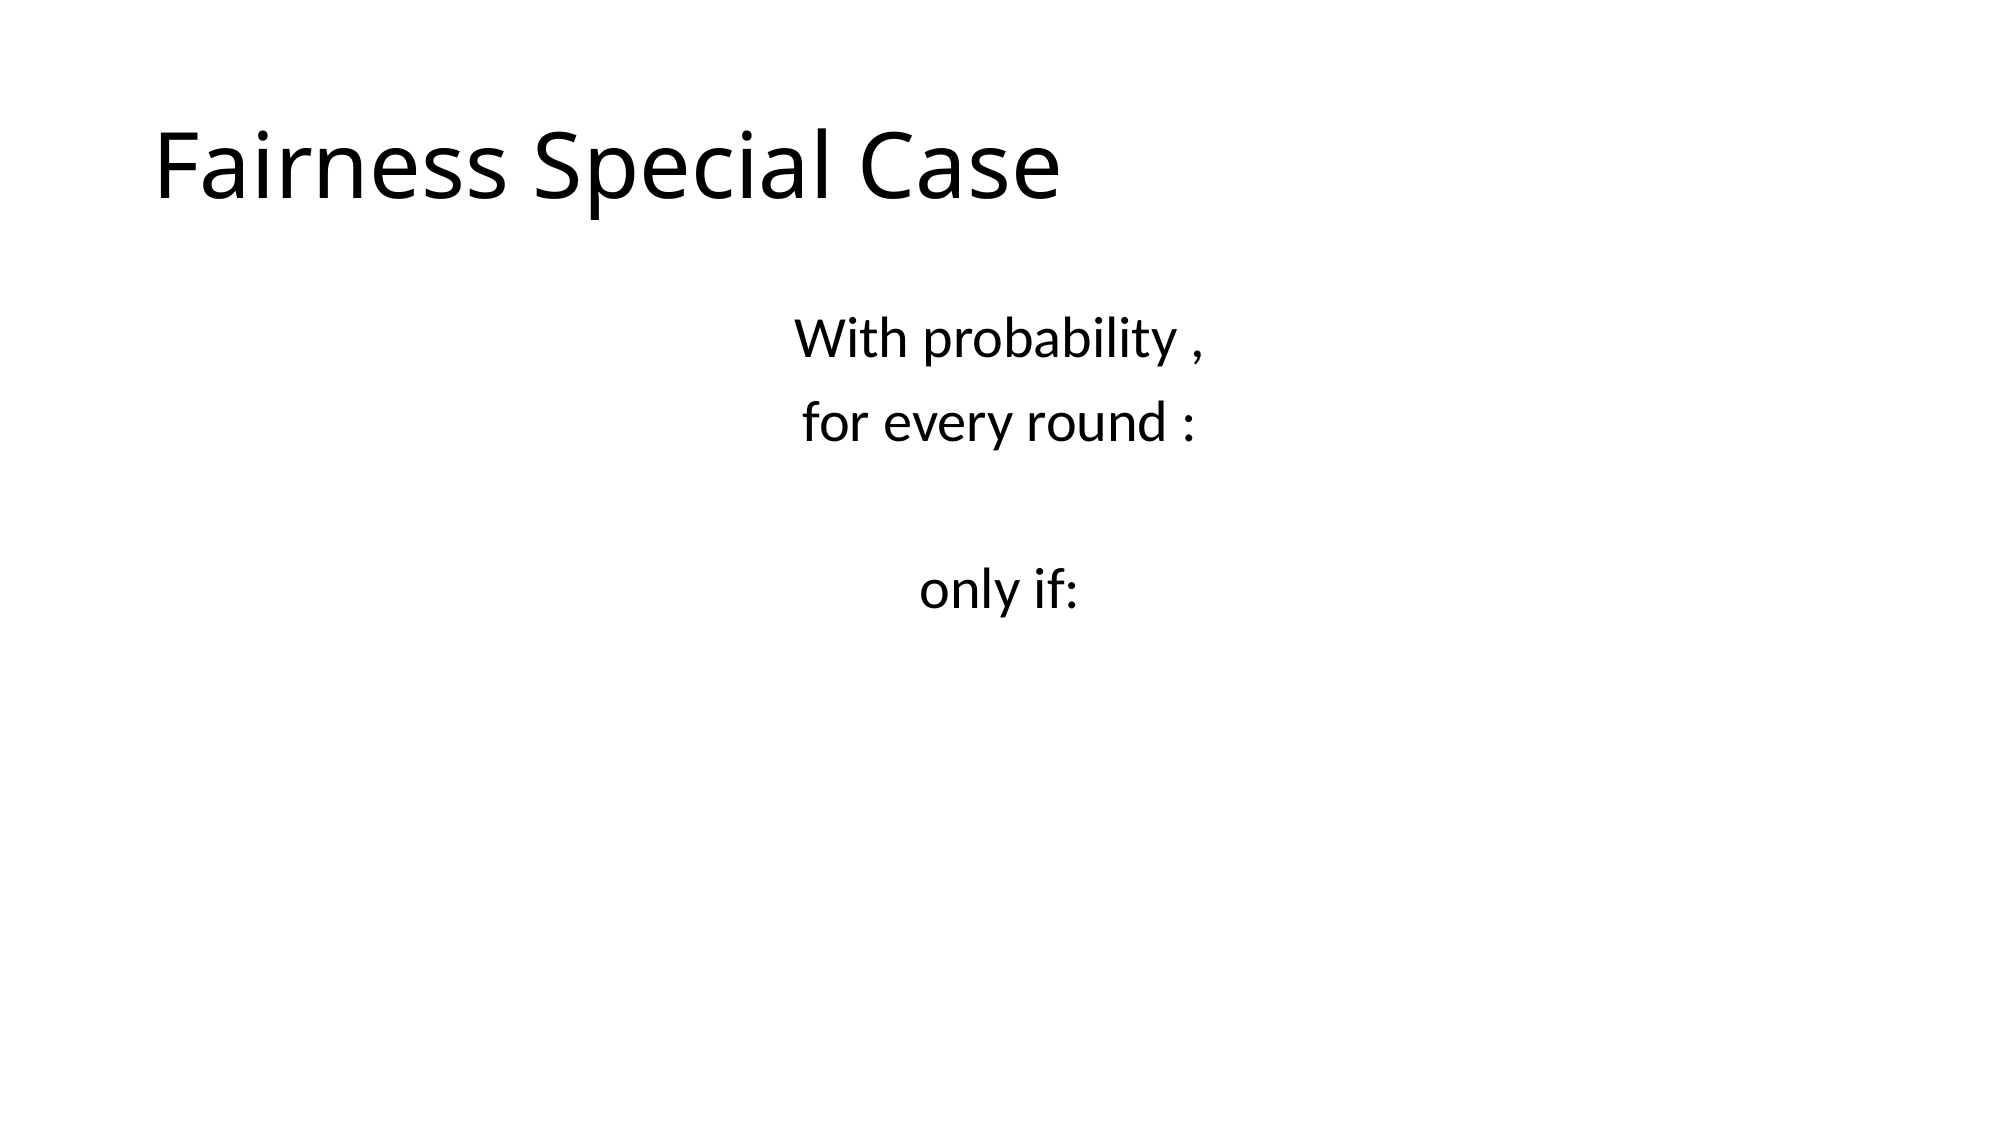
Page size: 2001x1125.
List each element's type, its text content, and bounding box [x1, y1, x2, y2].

title Fairness Special Case [137, 59, 1863, 278]
